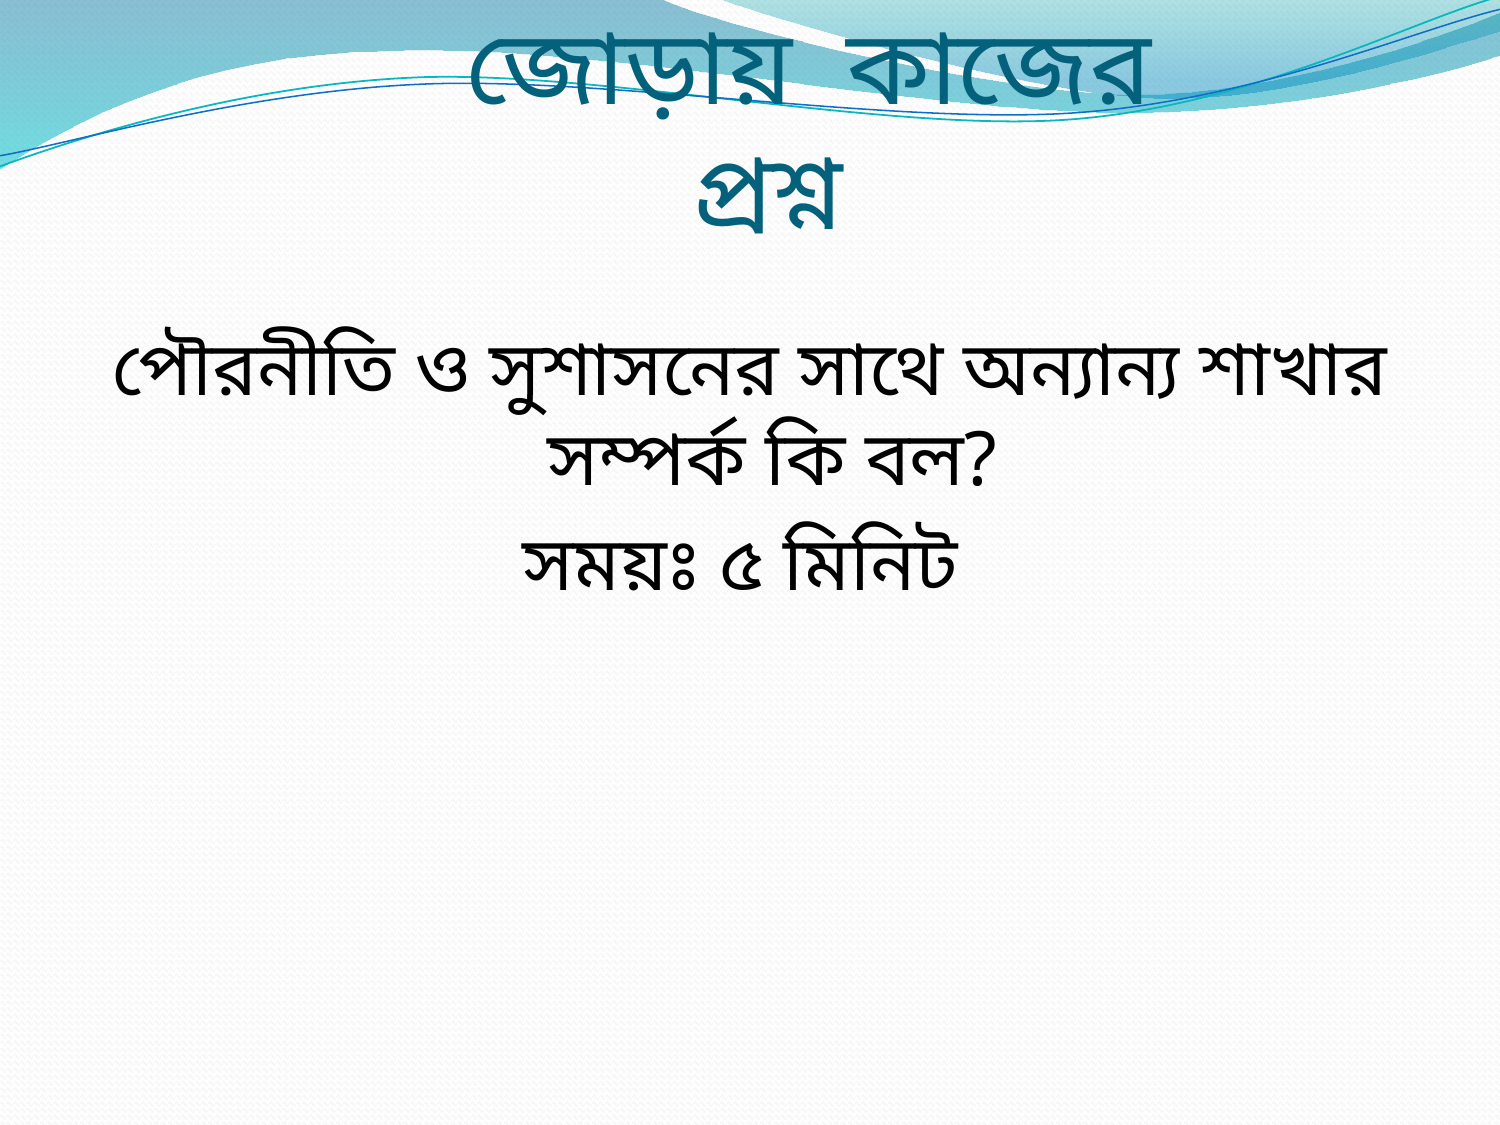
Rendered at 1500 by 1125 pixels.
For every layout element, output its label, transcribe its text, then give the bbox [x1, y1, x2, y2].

list পৌরনীতি ও সুশাসনের সাথে অন্যান্য শাখার সম্পর্ক কি বল? সময়ঃ ৫ মিনিট [37, 312, 1463, 725]
title জোড়ায় কাজের প্রশ্ন [362, 62, 1175, 250]
